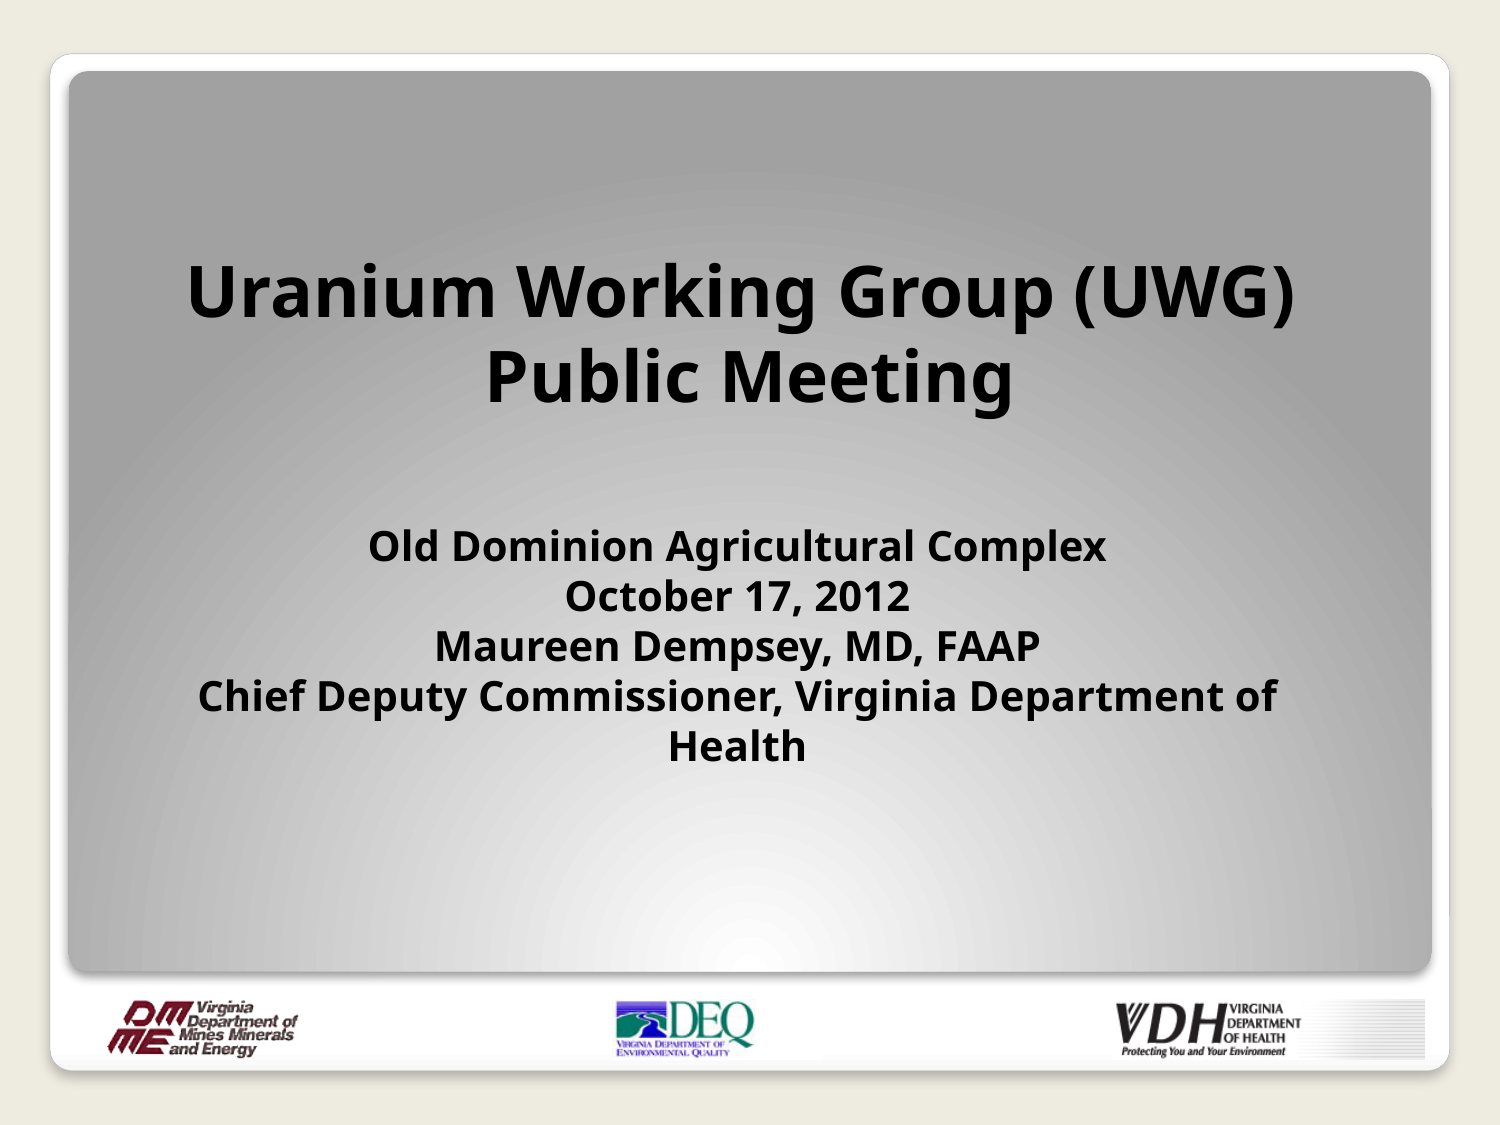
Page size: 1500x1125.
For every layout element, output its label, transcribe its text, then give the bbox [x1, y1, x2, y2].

title Uranium Working Group (UWG) Public Meeting [75, 237, 1425, 425]
picture [1112, 999, 1425, 1060]
picture [107, 999, 300, 1060]
text_box Old Dominion Agricultural Complex October 17, 2012 Maureen Dempsey, MD, FAAP Chief Deputy Commissioner, Virginia Department of Health [162, 512, 1313, 778]
picture [612, 999, 823, 1060]
